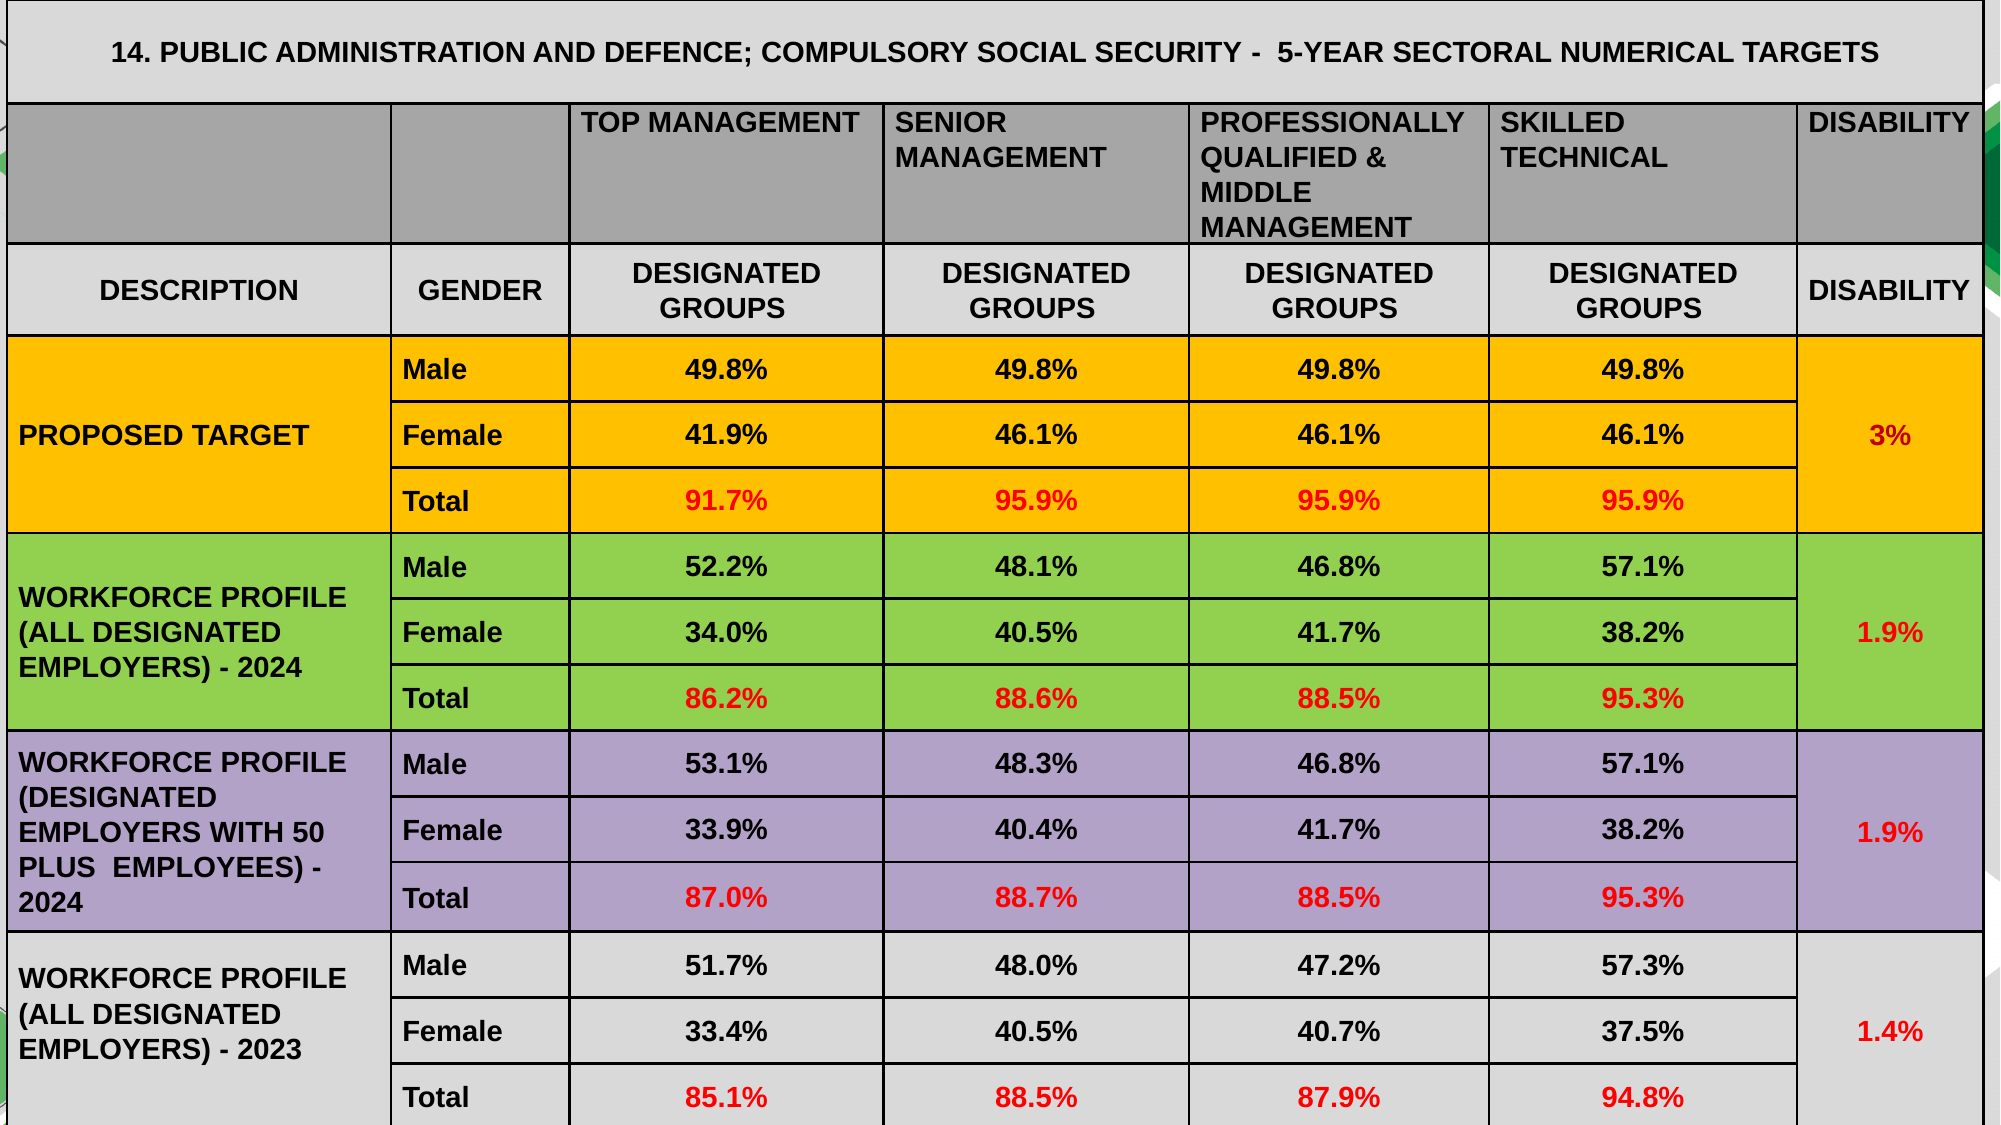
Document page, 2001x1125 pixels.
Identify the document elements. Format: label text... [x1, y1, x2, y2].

table_cell 85.1% [571, 1065, 882, 1125]
table_cell TOP MANAGEMENT [571, 105, 882, 242]
table_cell Male [392, 534, 568, 597]
table_cell 41.7% [1190, 798, 1488, 861]
table_cell 95.9% [1490, 469, 1796, 532]
table_cell 34.0% [571, 600, 882, 663]
table_cell Total [392, 1065, 568, 1125]
table_cell 48.0% [885, 933, 1188, 996]
table_cell 46.1% [1490, 403, 1796, 466]
table_cell Female [392, 798, 568, 861]
table_cell DESIGNATED GROUPS [885, 245, 1188, 334]
table_cell 40.5% [885, 600, 1188, 663]
table_cell 38.2% [1490, 600, 1796, 663]
table_cell 46.1% [885, 403, 1188, 466]
table_cell 1.9% [1798, 732, 1982, 930]
table_cell 37.5% [1490, 999, 1796, 1062]
table_cell 41.9% [571, 403, 882, 466]
table_cell Male [392, 933, 568, 996]
table_cell [8, 105, 390, 242]
text_box [1985, 317, 2000, 1125]
table_cell 95.3% [1490, 863, 1796, 930]
table_cell 95.9% [1190, 469, 1488, 532]
table_cell 88.5% [885, 1065, 1188, 1125]
table_cell 46.8% [1190, 732, 1488, 795]
table_cell DESCRIPTION [8, 245, 390, 334]
table_cell SENIOR MANAGEMENT [885, 105, 1188, 242]
table_cell Total [392, 469, 568, 532]
table_cell 52.2% [571, 534, 882, 597]
table_cell SKILLED TECHNICAL [1490, 105, 1796, 242]
table_cell 48.1% [885, 534, 1188, 597]
table_cell Total [392, 666, 568, 729]
table_cell 49.8% [1190, 337, 1488, 400]
table_cell 94.8% [1490, 1065, 1796, 1125]
table_cell PROPOSED TARGET [8, 337, 390, 532]
table_cell 33.9% [571, 798, 882, 861]
table_cell 40.5% [885, 999, 1188, 1062]
table_cell 51.7% [571, 933, 882, 996]
table_cell WORKFORCE PROFILE (ALL DESIGNATED EMPLOYERS) - 2023 [8, 933, 390, 1125]
table_cell 46.8% [1190, 534, 1488, 597]
table_cell 57.1% [1490, 534, 1796, 597]
table_cell GENDER [392, 245, 568, 334]
table_cell 88.5% [1190, 863, 1488, 930]
table_cell 57.3% [1490, 933, 1796, 996]
table_cell [392, 105, 568, 242]
table_cell DISABILITY [1798, 105, 1982, 242]
table_cell DISABILITY [1798, 245, 1982, 334]
table_cell 57.1% [1490, 732, 1796, 795]
table_cell Male [392, 732, 568, 795]
table_cell WORKFORCE PROFILE (ALL DESIGNATED EMPLOYERS) - 2024 [8, 534, 390, 729]
table_cell 40.4% [885, 798, 1188, 861]
table_cell 95.9% [885, 469, 1188, 532]
table_cell 88.6% [885, 666, 1188, 729]
table_cell 1.9% [1798, 534, 1982, 729]
table_cell PROFESSIONALLY QUALIFIED & MIDDLE MANAGEMENT [1190, 105, 1488, 242]
table_cell Female [392, 999, 568, 1062]
picture [1985, 0, 2001, 1125]
table_cell 49.8% [885, 337, 1188, 400]
table_cell 49.8% [1490, 337, 1796, 400]
table_cell 3% [1798, 337, 1982, 532]
table_cell DESIGNATED GROUPS [1490, 245, 1796, 334]
table_cell Female [392, 403, 568, 466]
table_cell 87.9% [1190, 1065, 1488, 1125]
table_cell Female [392, 600, 568, 663]
table_cell 40.7% [1190, 999, 1488, 1062]
table_cell 53.1% [571, 732, 882, 795]
table_cell 46.1% [1190, 403, 1488, 466]
table_cell 41.7% [1190, 600, 1488, 663]
table_cell 47.2% [1190, 933, 1488, 996]
table_cell 87.0% [571, 863, 882, 930]
text_box [0, 317, 6, 1125]
table_cell 38.2% [1490, 798, 1796, 861]
table_cell DESIGNATED GROUPS [571, 245, 882, 334]
table_header 14. PUBLIC ADMINISTRATION AND DEFENCE; COMPULSORY SOCIAL SECURITY - 5-YEAR SECTORAL NUMERICAL TARGETS [8, 1, 1982, 102]
table_cell 48.3% [885, 732, 1188, 795]
table_cell DESIGNATED GROUPS [1190, 245, 1488, 334]
table_cell 1.4% [1798, 933, 1982, 1125]
table_cell WORKFORCE PROFILE (DESIGNATED EMPLOYERS WITH 50 PLUS EMPLOYEES) - 2024 [8, 732, 390, 930]
picture [0, 0, 6, 317]
table_cell 88.7% [885, 863, 1188, 930]
table_cell 33.4% [571, 999, 882, 1062]
table_cell Male [392, 337, 568, 400]
table_cell Total [392, 863, 568, 930]
table_cell 88.5% [1190, 666, 1488, 729]
table_cell 49.8% [571, 337, 882, 400]
table_cell 95.3% [1490, 666, 1796, 729]
table_cell 86.2% [571, 666, 882, 729]
table_cell 91.7% [571, 469, 882, 532]
